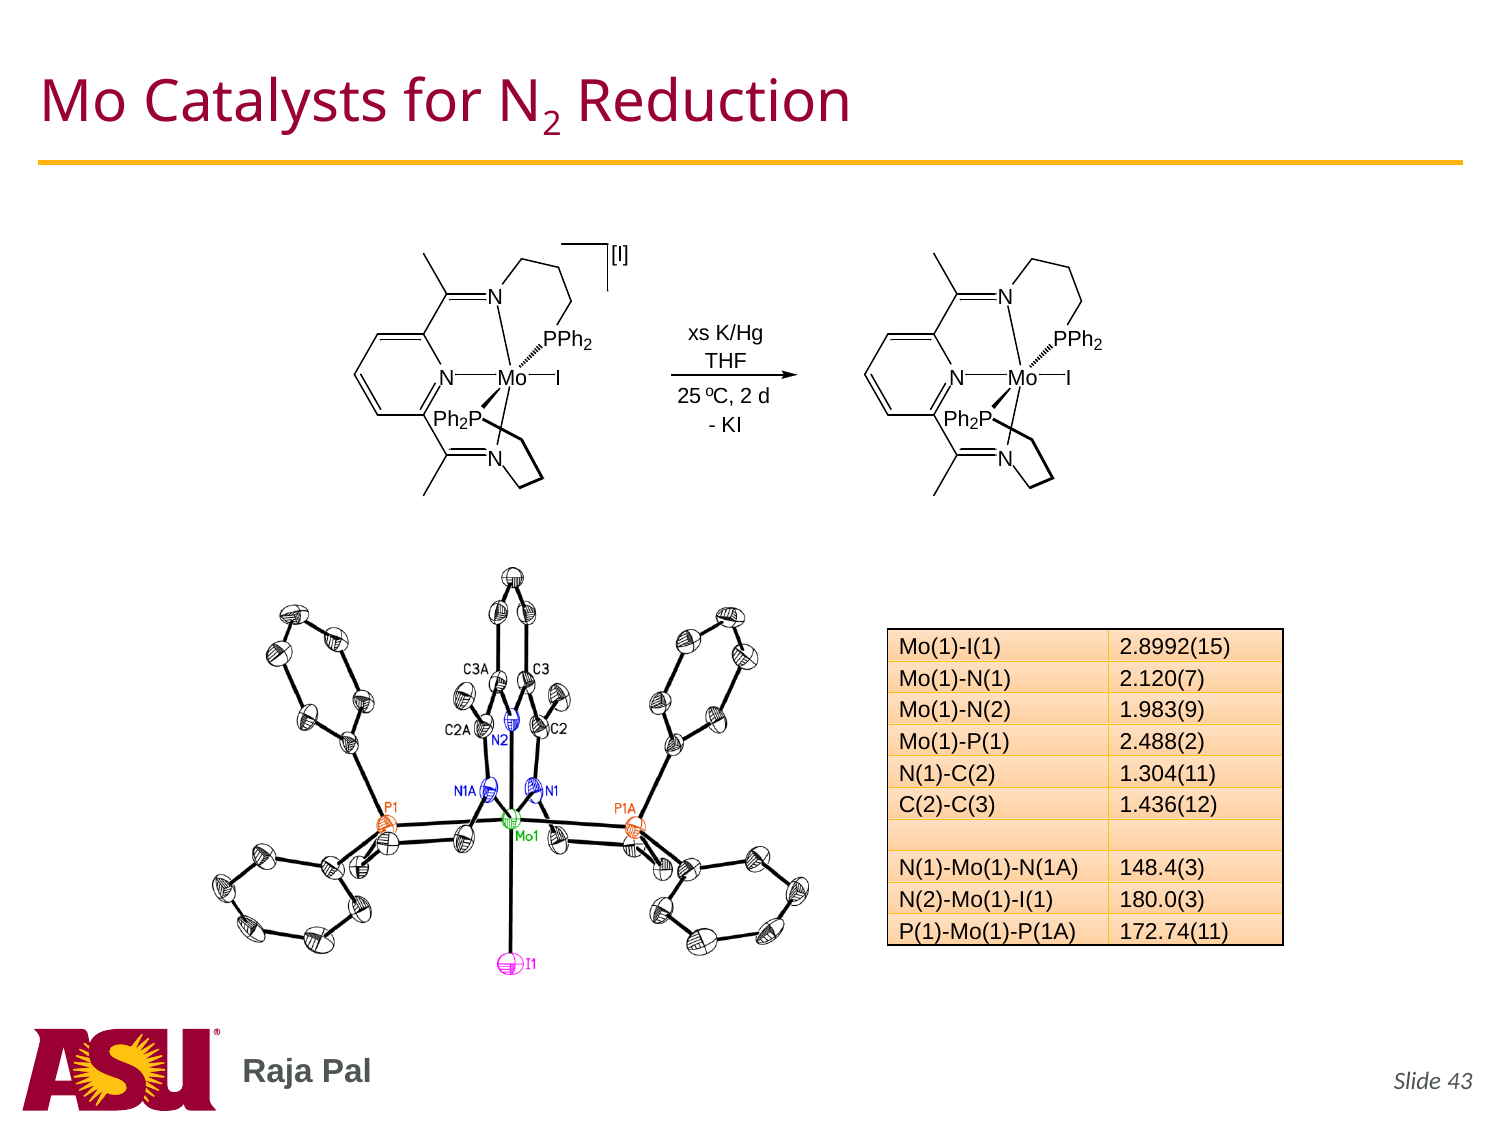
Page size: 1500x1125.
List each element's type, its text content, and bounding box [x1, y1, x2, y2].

table_cell Mo(1)-N(1) [888, 661, 1108, 692]
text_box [350, 237, 1114, 500]
table_cell 180.0(3) [1108, 882, 1282, 913]
table_cell 1.436(12) [1108, 787, 1282, 819]
table_cell [1108, 819, 1282, 850]
picture [212, 567, 809, 976]
table_header Mo(1)-I(1) [888, 630, 1108, 661]
table_cell N(1)-Mo(1)-N(1A) [888, 850, 1108, 882]
table_cell P(1)-Mo(1)-P(1A) [888, 913, 1108, 944]
table_cell 2.120(7) [1108, 661, 1282, 692]
slide_number Slide 43 [1137, 1049, 1488, 1110]
table_cell N(2)-Mo(1)-I(1) [888, 882, 1108, 913]
text_box Raja Pal [227, 1042, 387, 1097]
title Mo Catalysts for N2 Reduction [24, 37, 1325, 168]
table_cell C(2)-C(3) [888, 787, 1108, 819]
table_cell 1.983(9) [1108, 692, 1282, 724]
table_cell Mo(1)-N(2) [888, 692, 1108, 724]
table_cell 2.488(2) [1108, 724, 1282, 755]
table_cell 148.4(3) [1108, 850, 1282, 882]
table_cell N(1)-C(2) [888, 755, 1108, 787]
table_header 2.8992(15) [1108, 630, 1282, 661]
picture [21, 1027, 222, 1113]
table_cell 172.74(11) [1108, 913, 1282, 944]
table_cell Mo(1)-P(1) [888, 724, 1108, 755]
table_cell [888, 819, 1108, 850]
table_cell 1.304(11) [1108, 755, 1282, 787]
